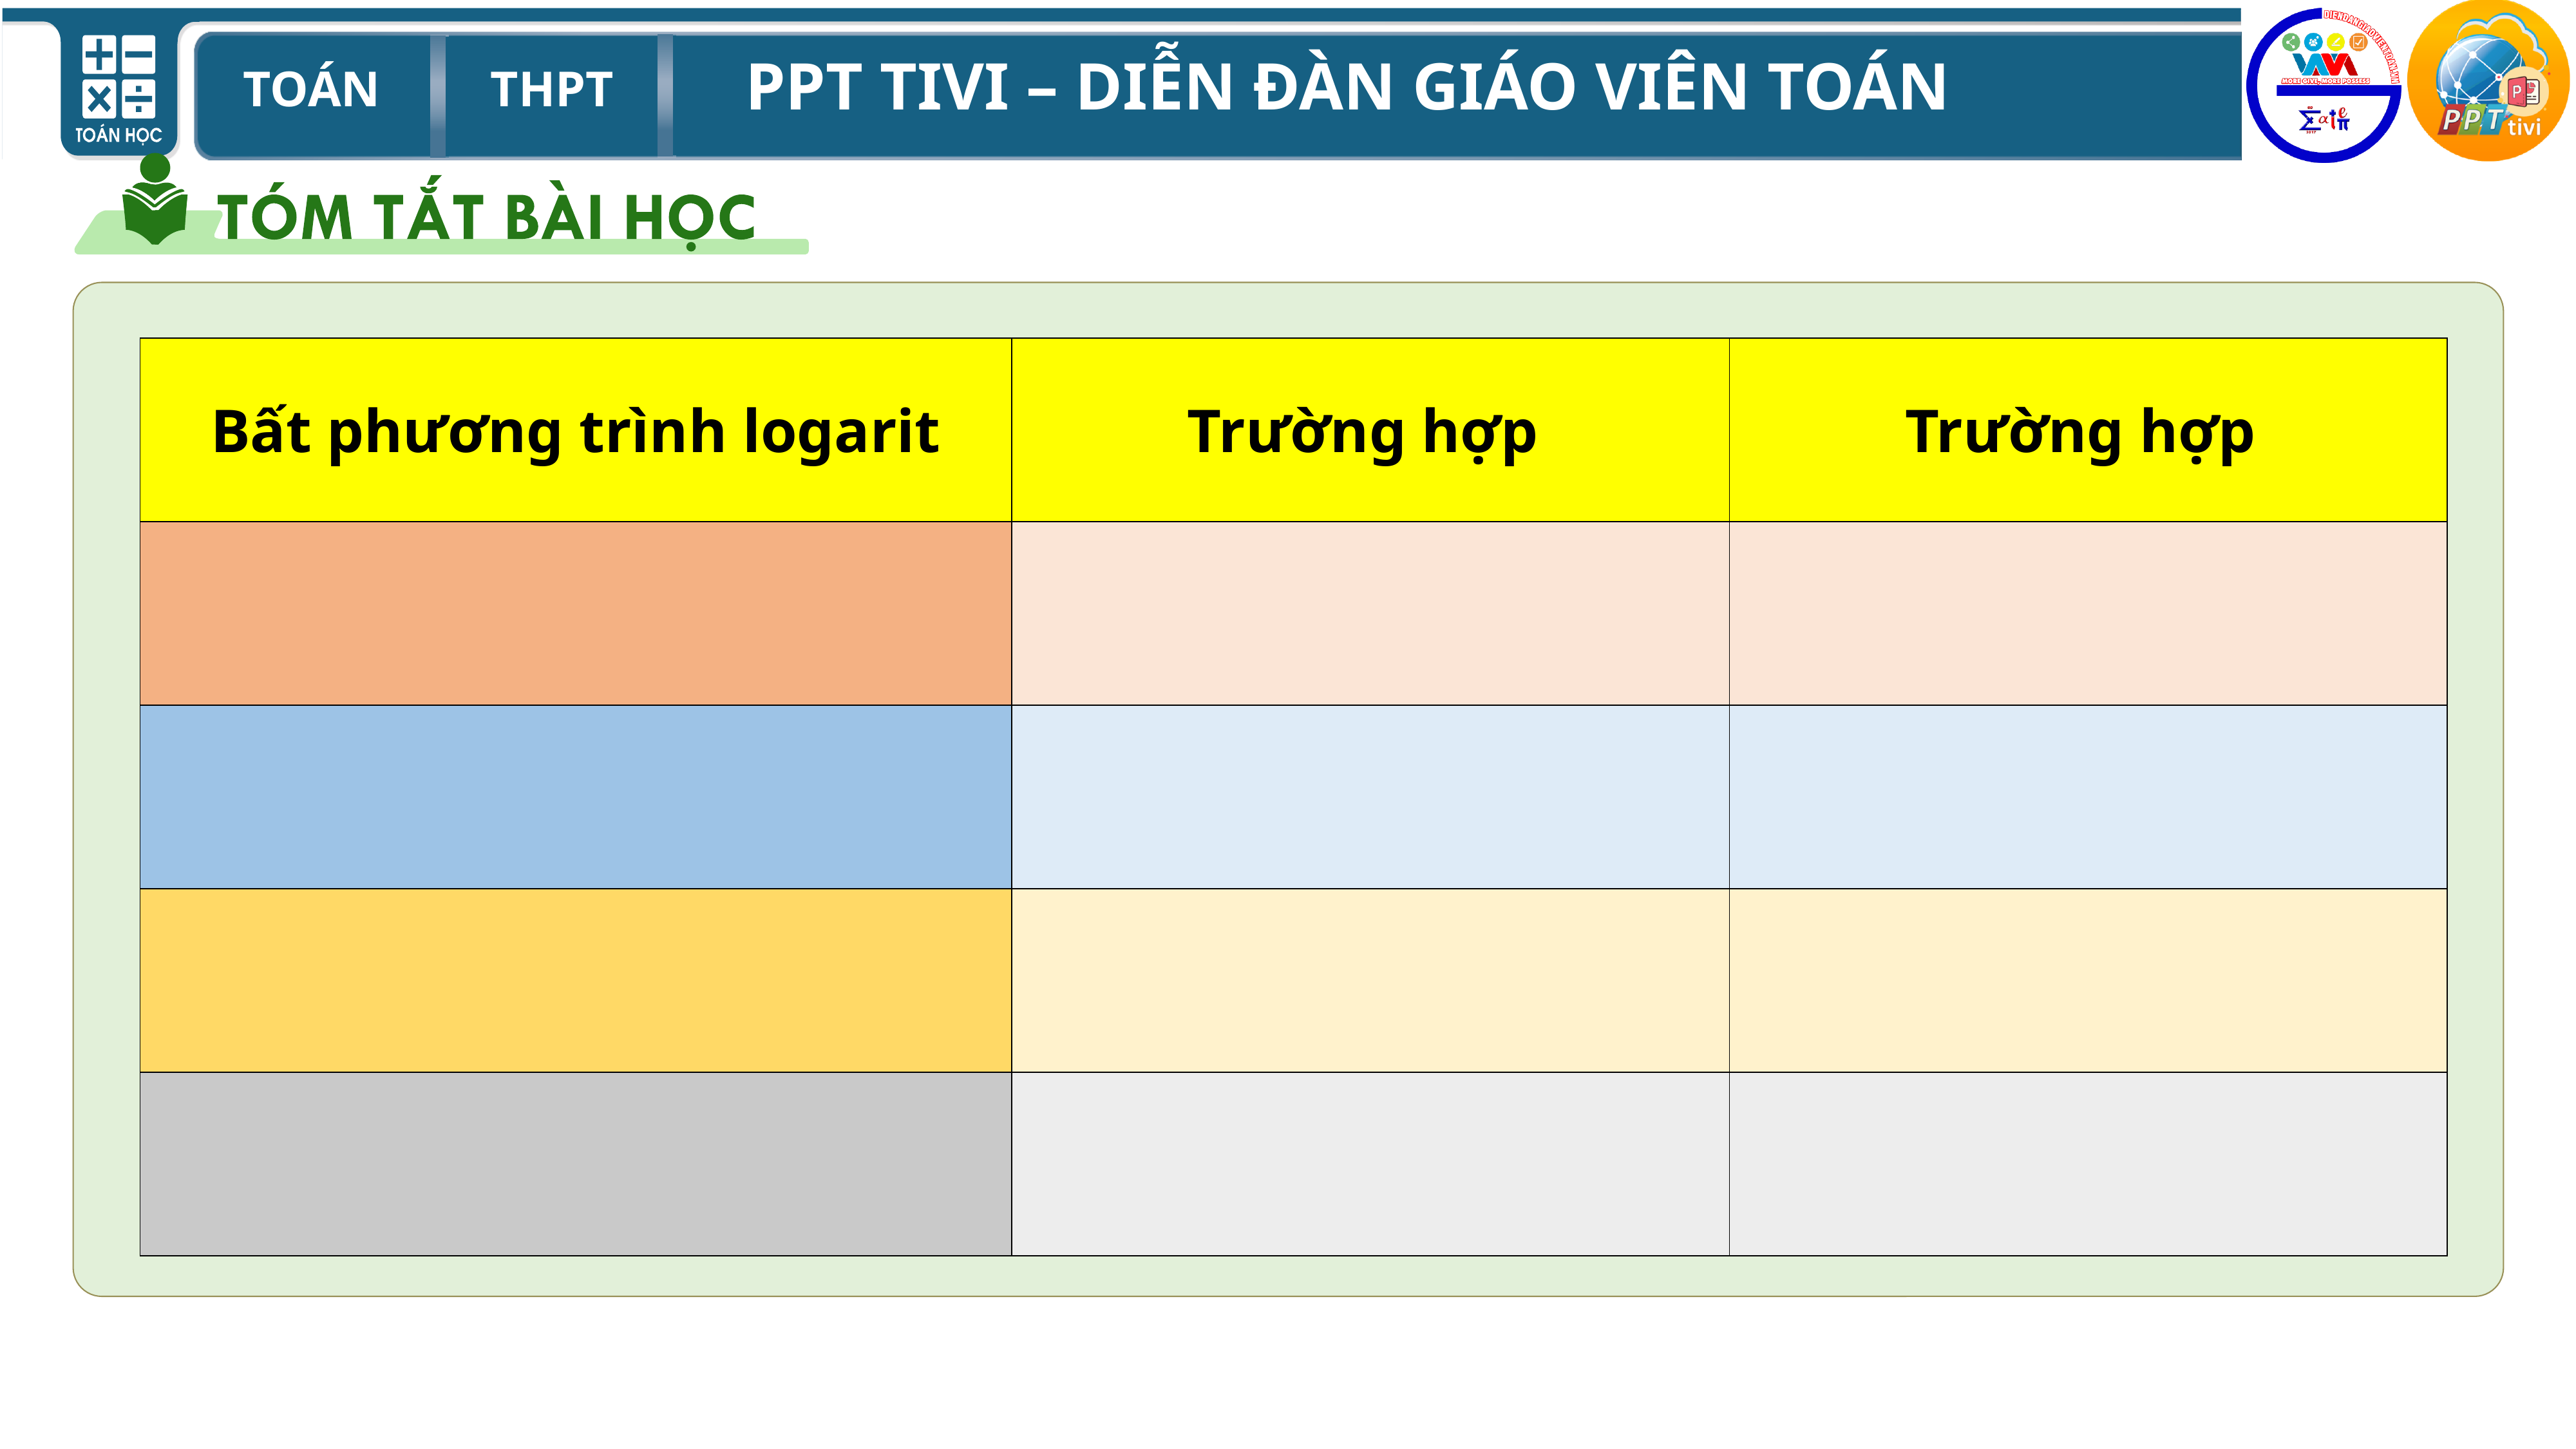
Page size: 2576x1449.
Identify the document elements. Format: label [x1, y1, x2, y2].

picture [2407, 0, 2570, 162]
picture [2, 22, 73, 160]
picture [171, 22, 2242, 160]
text_box [73, 153, 809, 254]
picture [2246, 8, 2401, 163]
text_box [72, 281, 2505, 1298]
